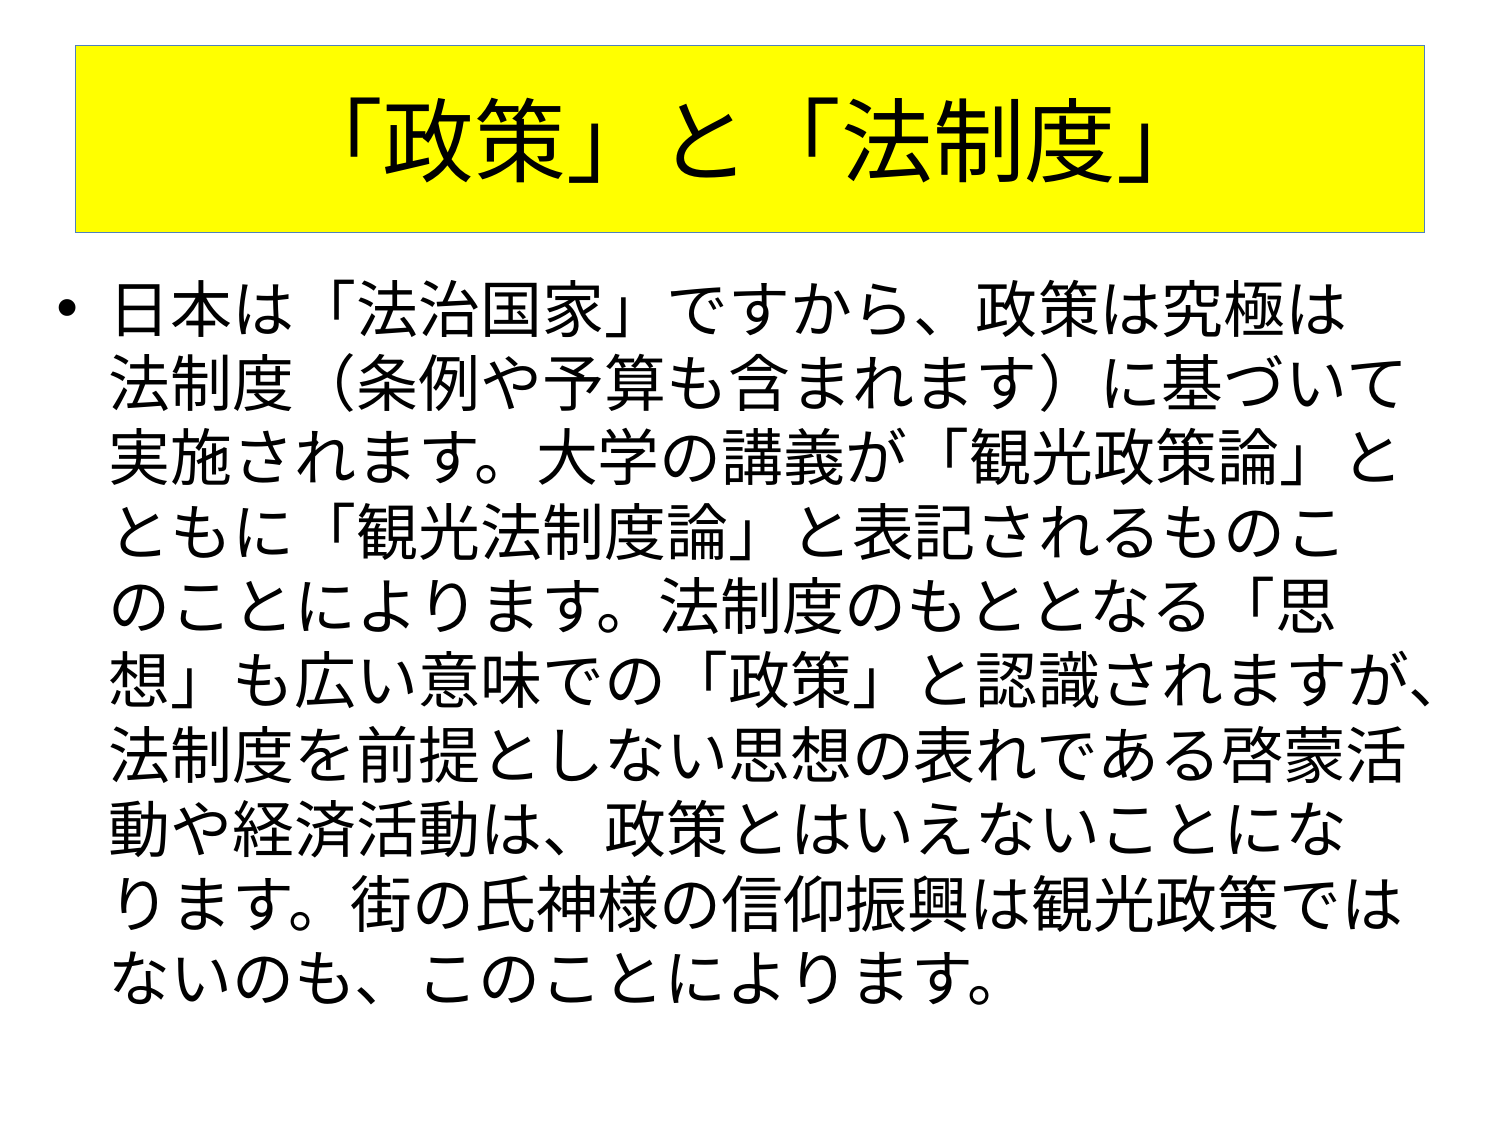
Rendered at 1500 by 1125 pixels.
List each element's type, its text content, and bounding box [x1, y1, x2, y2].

list 日本は「法治国家」ですから、政策は究極は法制度（条例や予算も含まれます）に基づいて実施されます。大学の講義が「観光政策論」とともに「観光法制度論」と表記されるものこのことによります。法制度のもととなる「思想」も広い意味での「政策」と認識されますが、法制度を前提としない思想の表れである啓蒙活動や経済活動は、政策とはいえないことになります。街の氏神様の信仰振興は観光政策ではないのも、このことによります。 [41, 262, 1425, 1094]
title 「政策」と「法制度」 [75, 45, 1425, 233]
